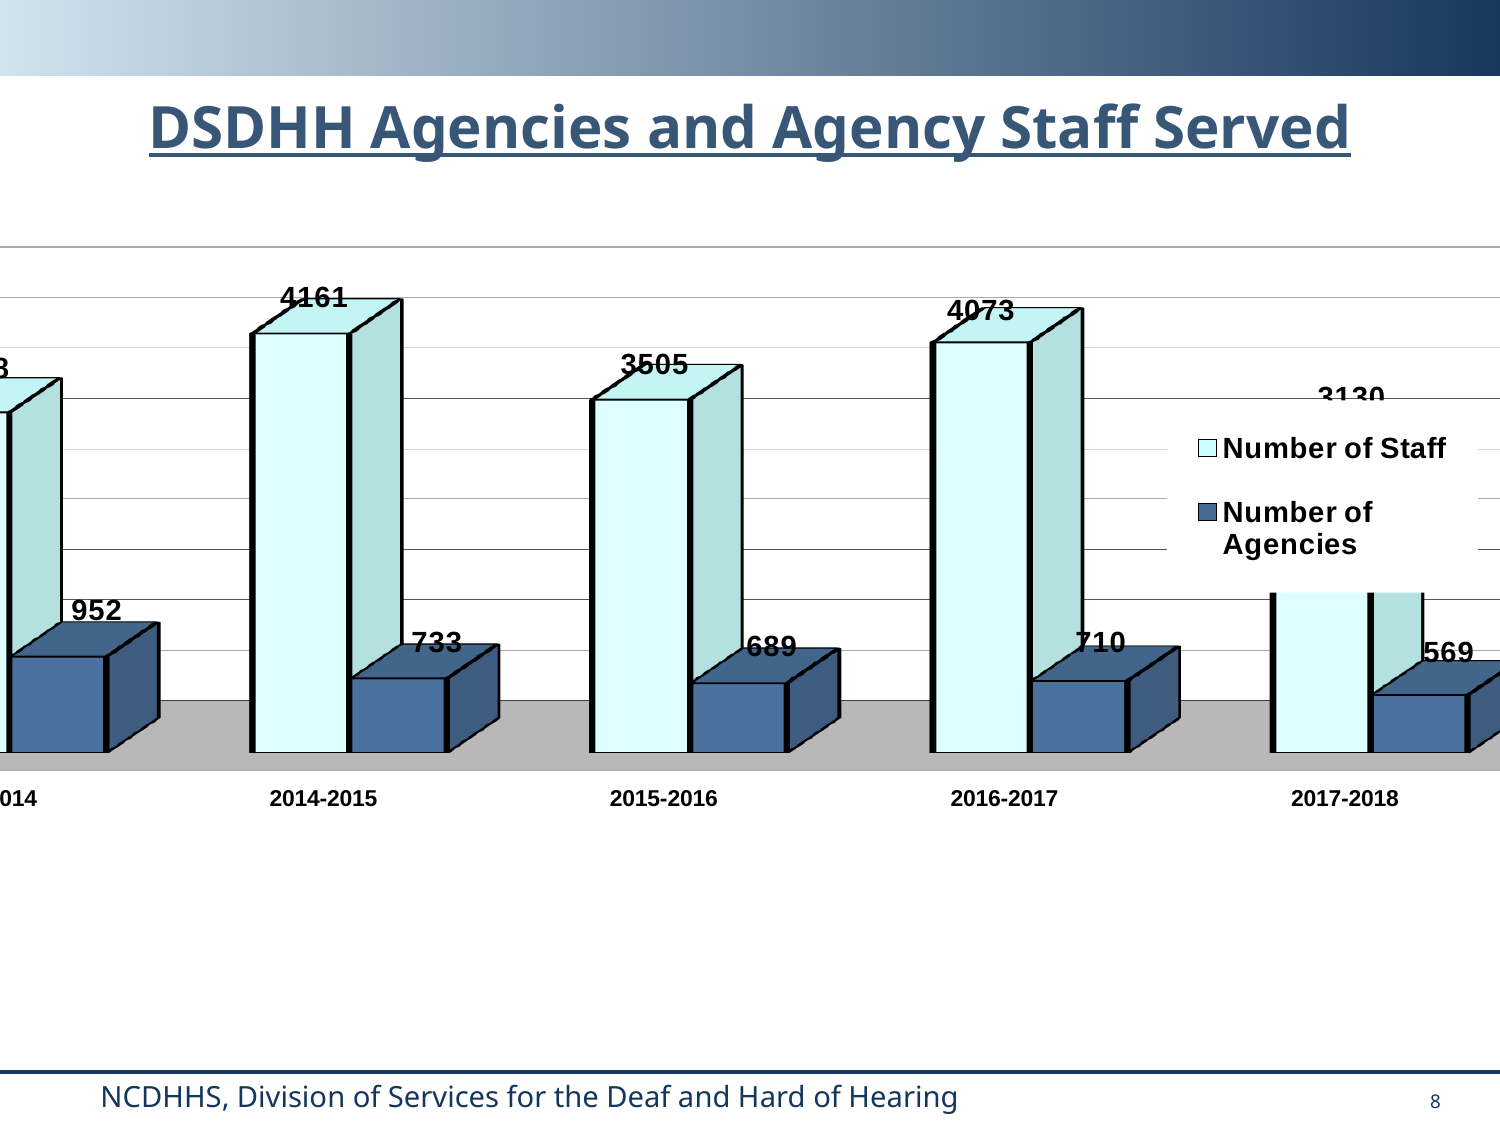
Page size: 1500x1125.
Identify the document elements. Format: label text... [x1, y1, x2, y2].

chart [0, 217, 1500, 882]
text_box DSDHH Agencies and Agency Staff Served [0, 73, 1500, 177]
